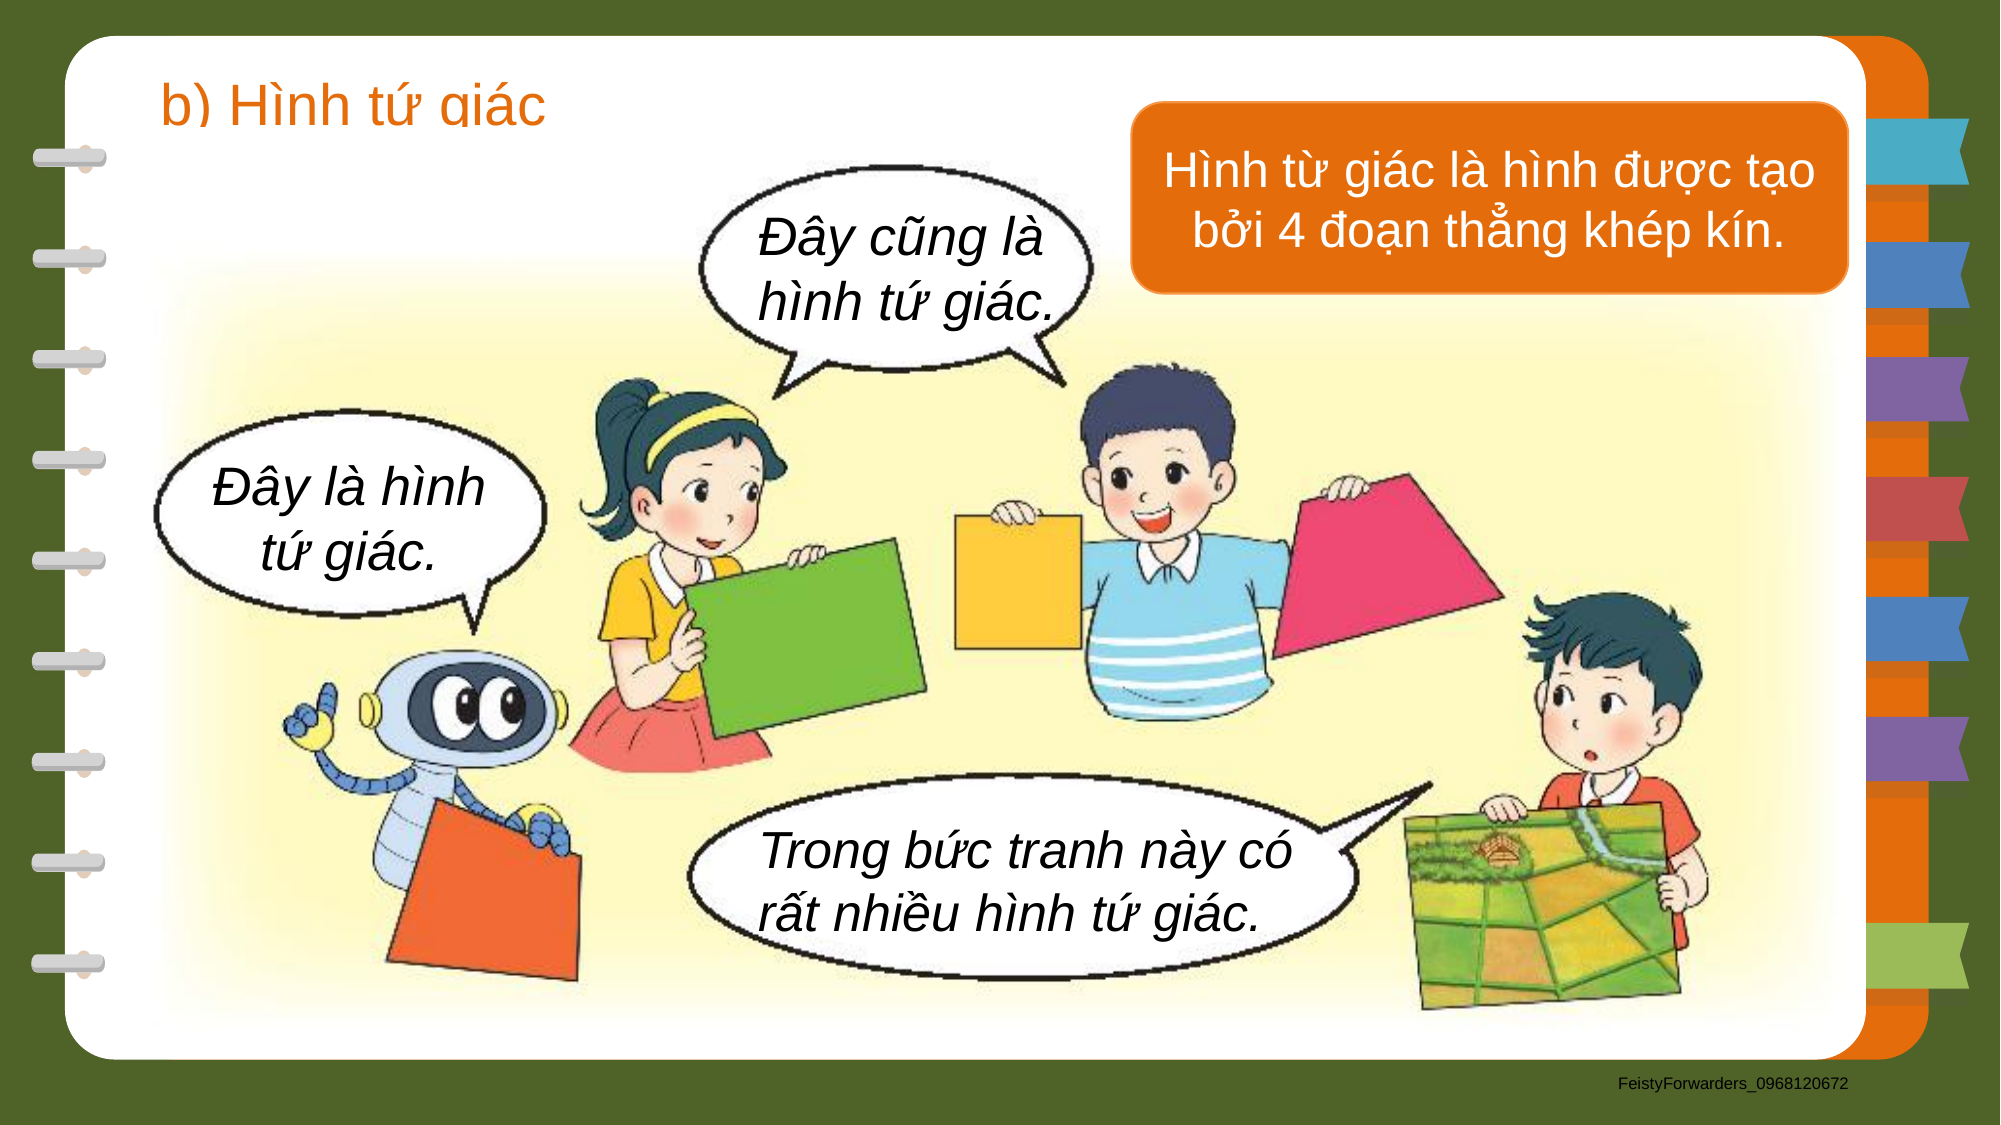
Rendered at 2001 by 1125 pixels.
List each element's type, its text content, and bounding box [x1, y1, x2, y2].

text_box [145, 128, 1849, 1036]
text_box b) Hình tứ giác [145, 59, 1676, 128]
text_box Hình từ giác là hình được tạo bởi 4 đoạn thẳng khép kín. [1131, 101, 1849, 128]
